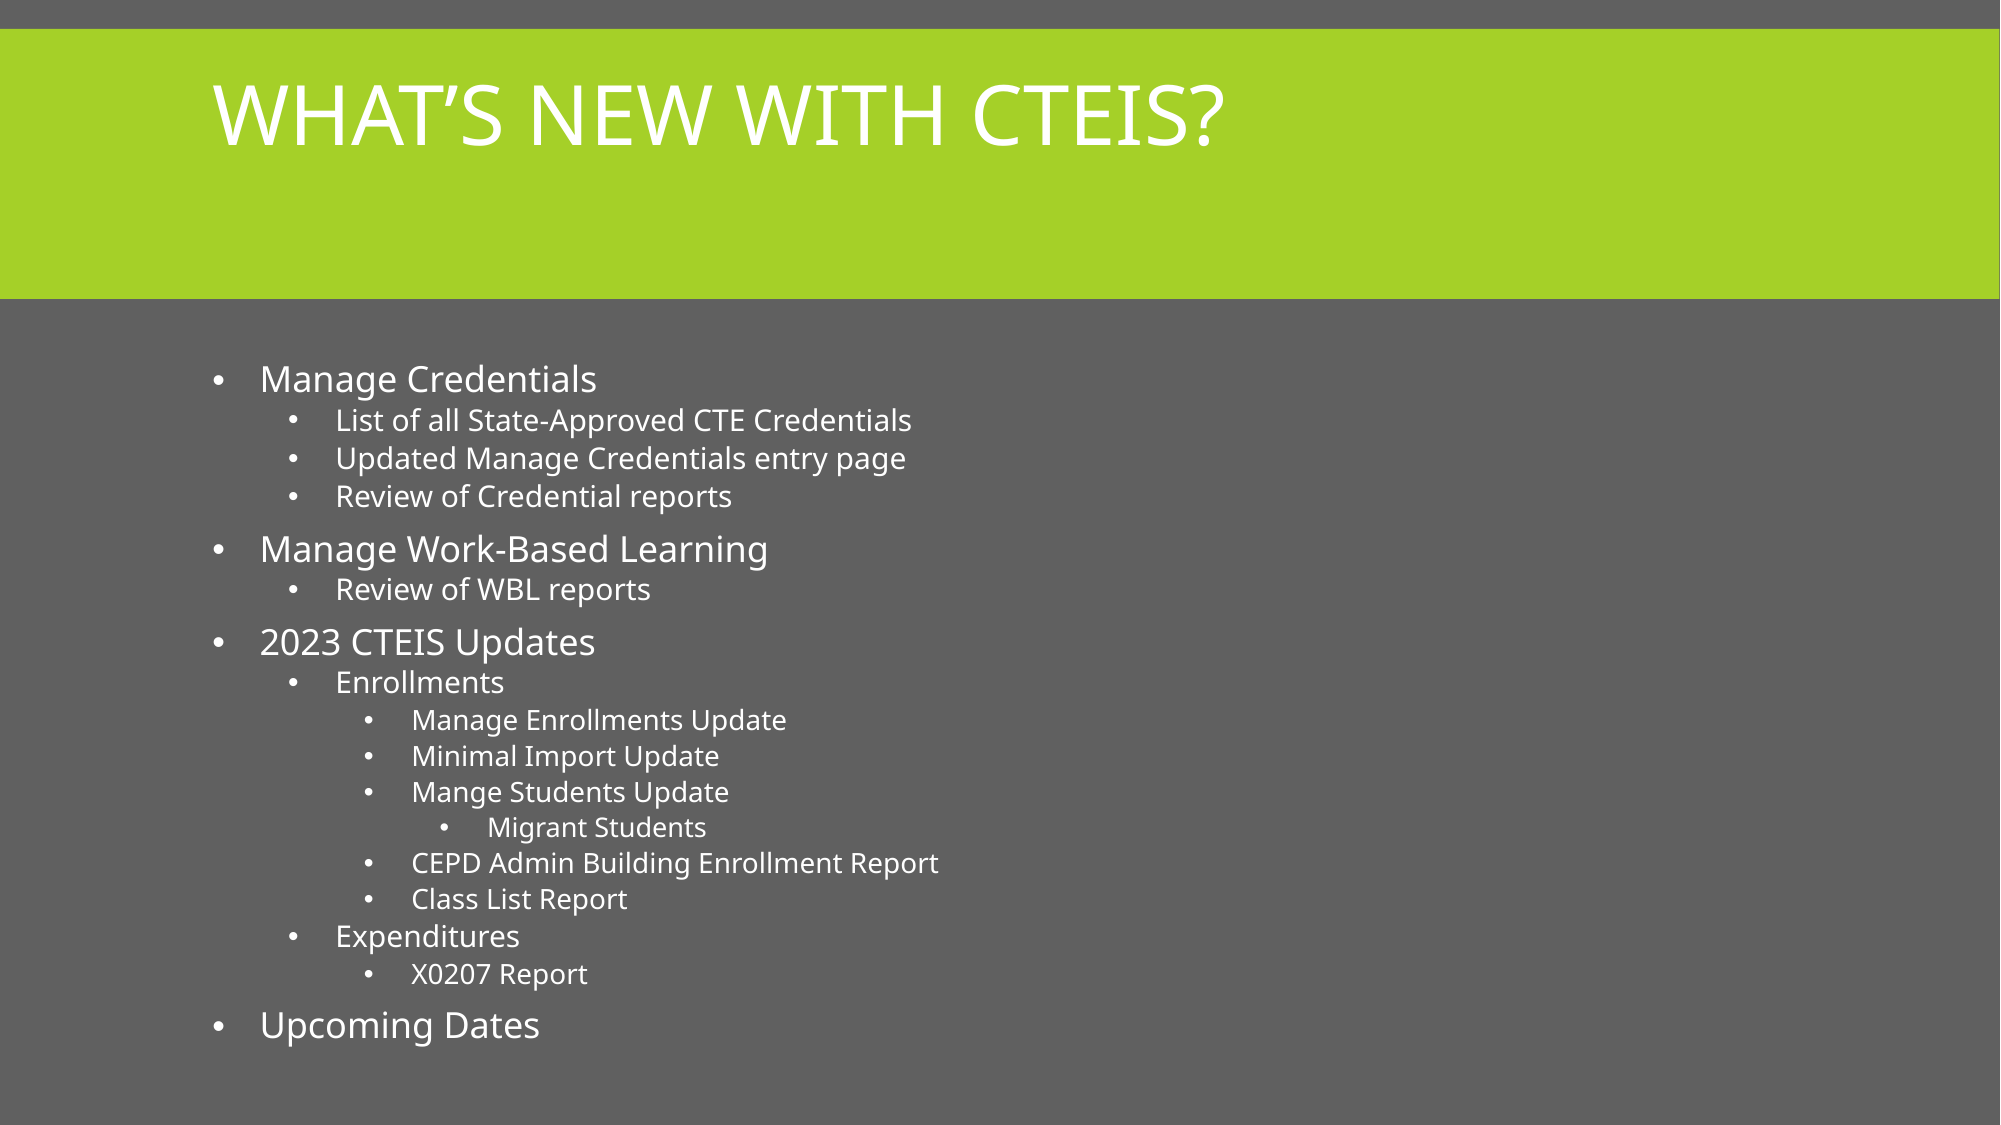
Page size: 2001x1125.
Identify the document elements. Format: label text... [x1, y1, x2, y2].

title What’s New with CTEIS? [197, 46, 1803, 194]
list Manage Credentials List of all State-Approved CTE Credentials Updated Manage Credentials entry page Review of Credential reports Manage Work-Based Learning Review of WBL reports 2023 CTEIS Updates Enrollments Manage Enrollments Update Minimal Import Update Mange Students Update Migrant Students CEPD Admin Building Enrollment Report Class List Report Expenditures X0207 Report Upcoming Dates [197, 352, 1021, 1063]
